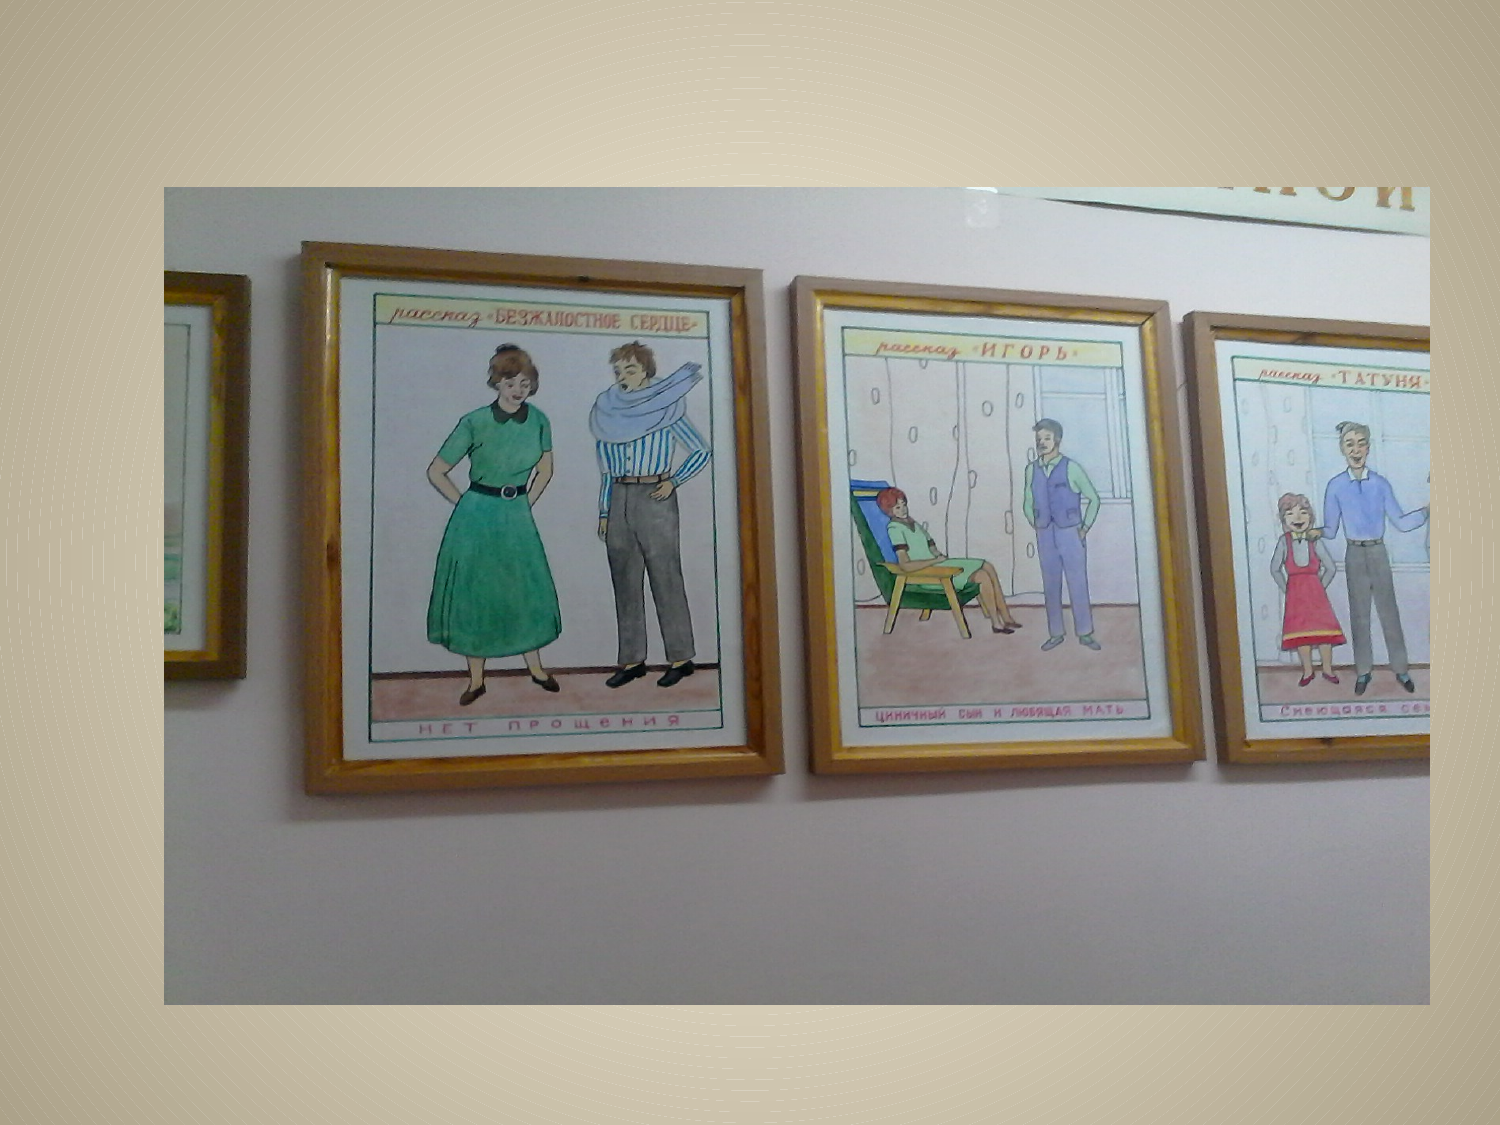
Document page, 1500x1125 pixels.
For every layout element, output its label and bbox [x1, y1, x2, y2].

list [164, 187, 1430, 1005]
